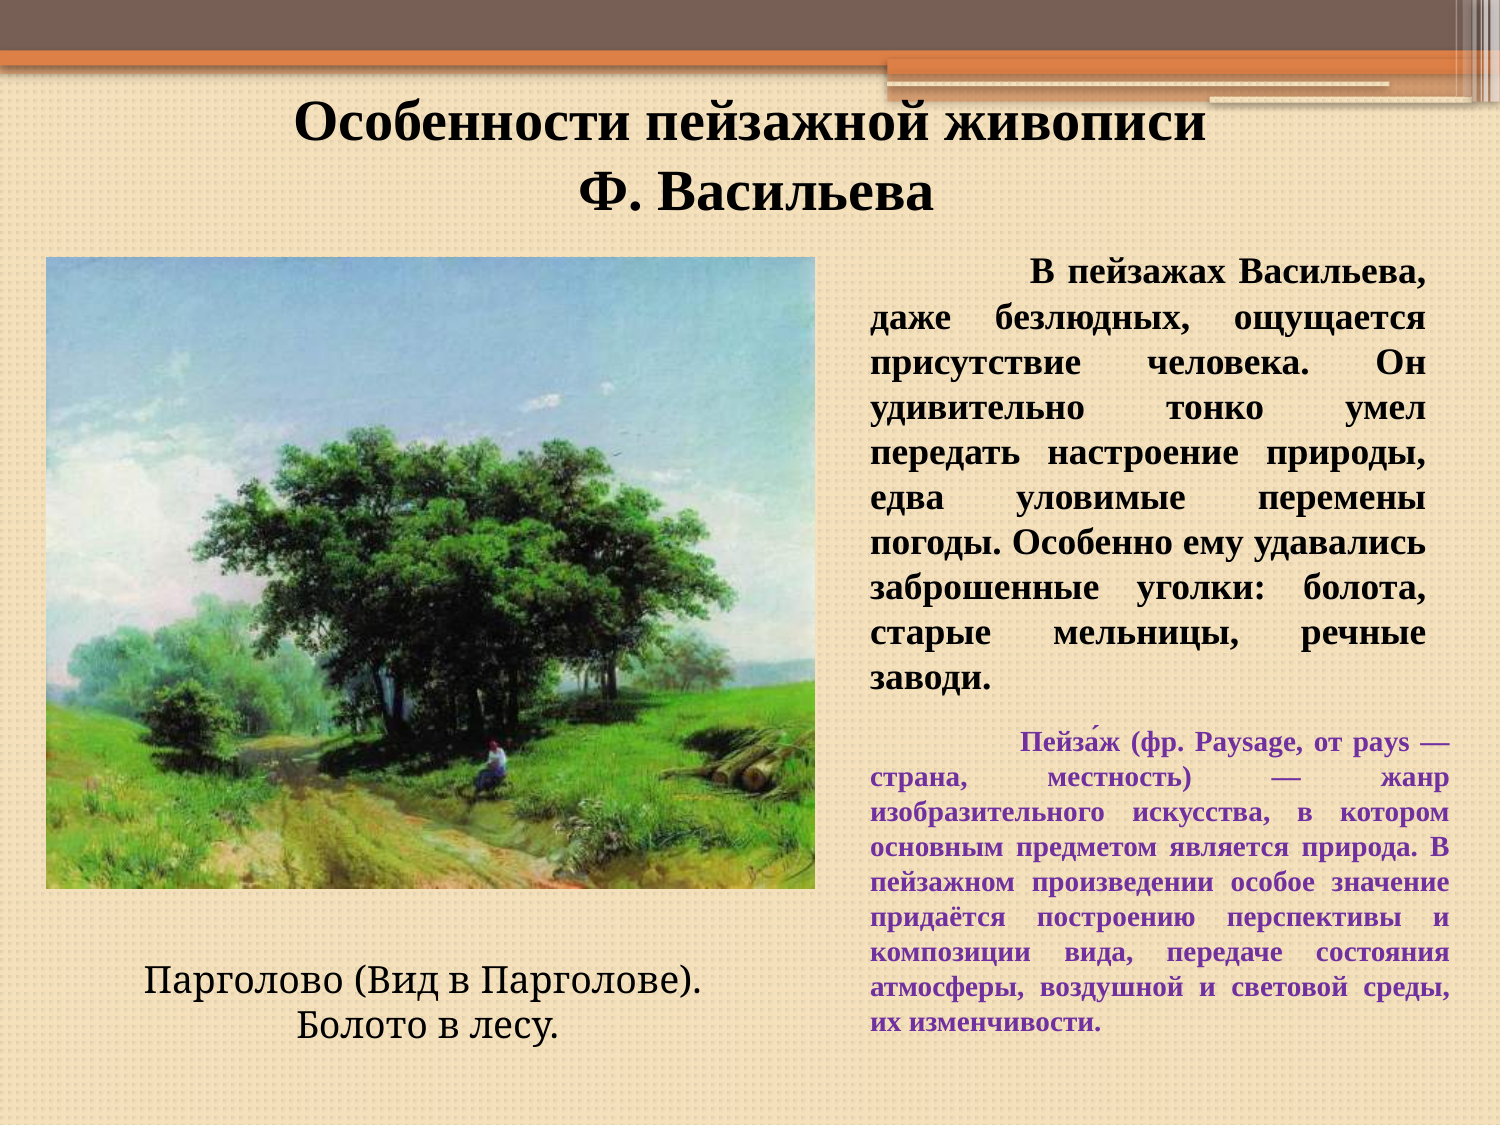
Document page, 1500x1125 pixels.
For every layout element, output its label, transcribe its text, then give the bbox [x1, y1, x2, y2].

text_box В пейзажах Васильева, даже безлюдных, ощущается присутствие человека. Он удивительно тонко умел передать настроение природы, едва уловимые перемены погоды. Особенно ему удавались заброшенные уголки: болота, старые мельницы, речные заводи. [855, 234, 1442, 705]
picture [46, 257, 815, 889]
text_box Парголово (Вид в Парголове). Болото в лесу. [35, 949, 821, 1054]
text_box Пейза́ж (фр. Paysage, от pays — страна, местность) — жанр изобразительного искусства, в котором основным предметом является природа. В пейзажном произведении особое значение придаётся построению перспективы и композиции вида, передаче состояния атмосферы, воздушной и световой среды, их изменчивости. [855, 714, 1465, 1045]
title Особенности пейзажной живописи Ф. Васильева [82, 70, 1432, 235]
